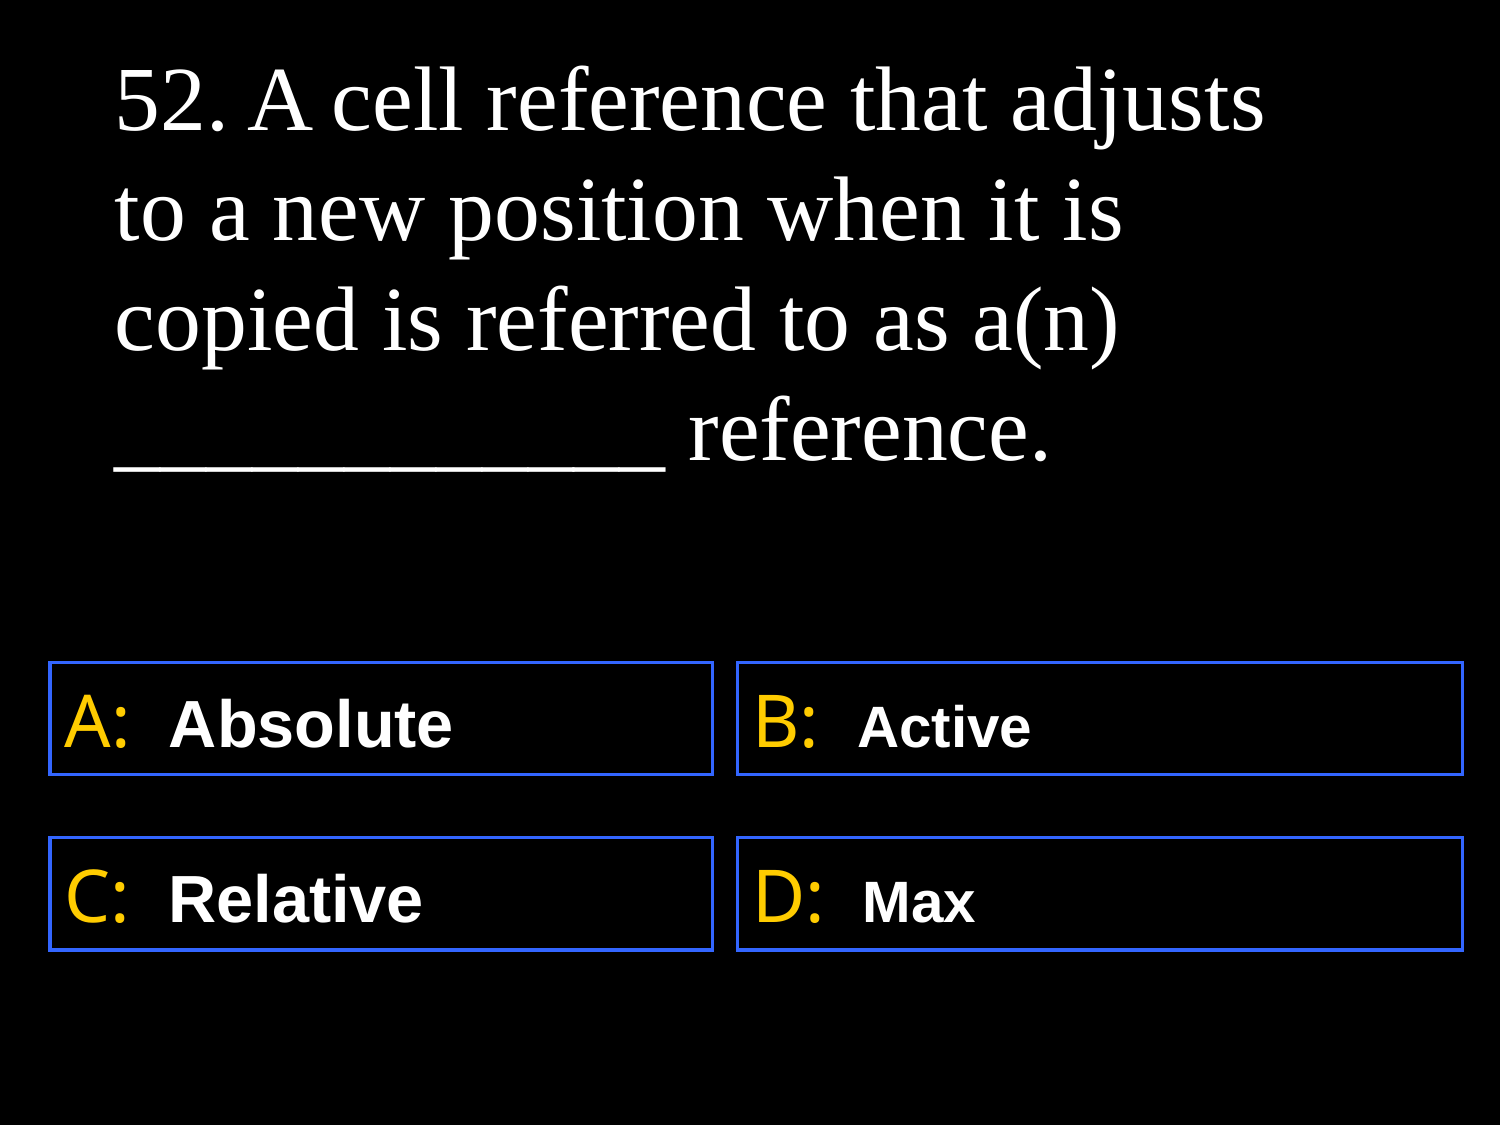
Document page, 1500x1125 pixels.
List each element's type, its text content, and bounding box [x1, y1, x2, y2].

text_box D: Max [737, 837, 1463, 950]
text_box C: Relative [49, 837, 713, 950]
text_box A: Absolute [49, 662, 713, 775]
text_box B: Active [737, 662, 1463, 775]
title 52. A cell reference that adjusts to a new position when it is copied is referred to as a(n) ____________ reference. [99, 49, 1376, 338]
